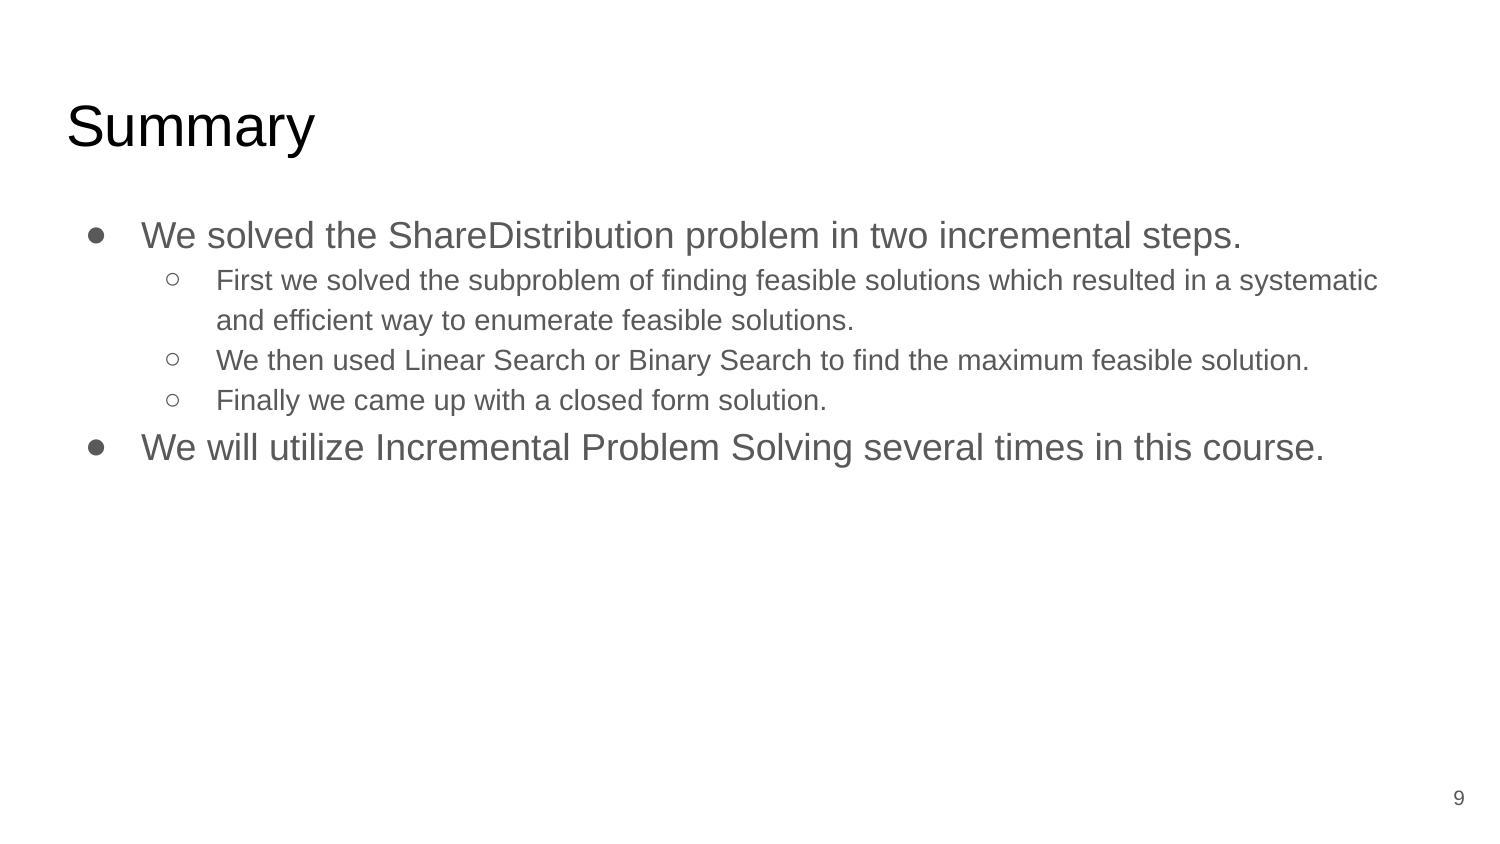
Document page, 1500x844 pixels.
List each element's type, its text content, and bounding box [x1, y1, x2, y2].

title Summary [51, 72, 1449, 167]
list We solved the ShareDistribution problem in two incremental steps. First we solved the subproblem of finding feasible solutions which resulted in a systematic and efficient way to enumerate feasible solutions. We then used Linear Search or Binary Search to find the maximum feasible solution. Finally we came up with a closed form solution. We will utilize Incremental Problem Solving several times in this course. [51, 189, 1449, 750]
slide_number ‹#› [1389, 764, 1480, 830]
